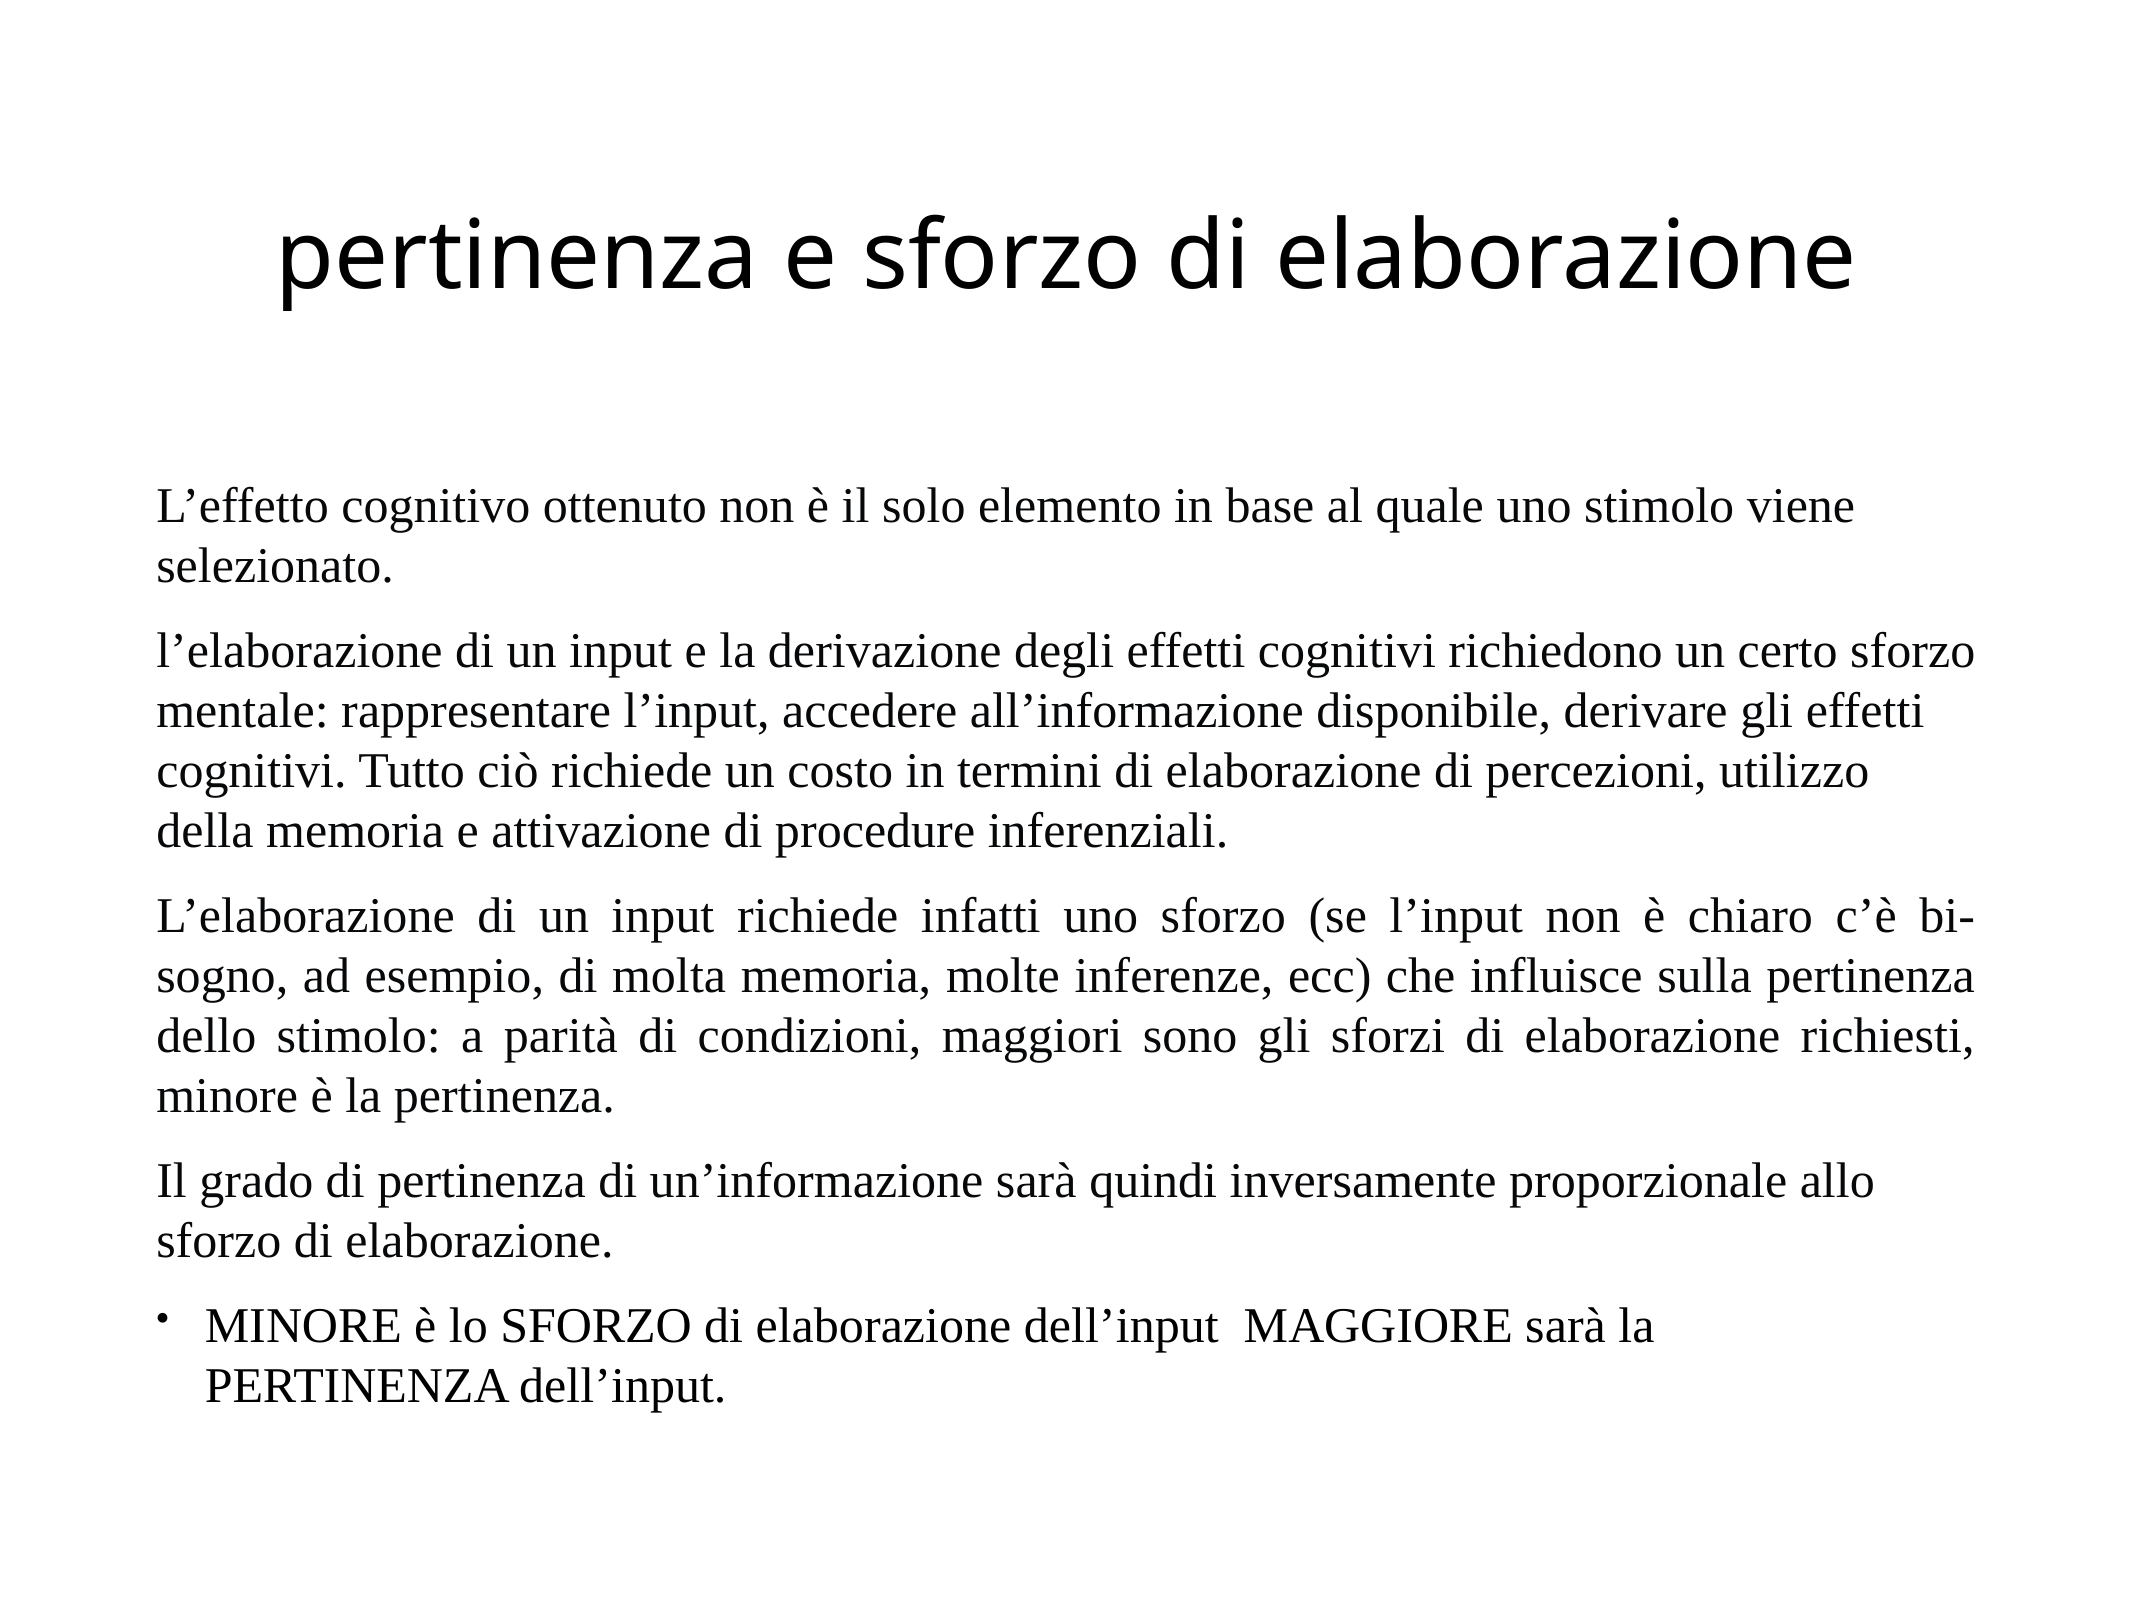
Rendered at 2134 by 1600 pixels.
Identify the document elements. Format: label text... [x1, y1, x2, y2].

title pertinenza e sforzo di elaborazione [155, 72, 1978, 426]
list L’effetto cognitivo ottenuto non è il solo elemento in base al quale uno stimolo viene selezionato. l’elaborazione di un input e la derivazione degli effetti cognitivi richiedono un certo sforzo mentale: rappresentare l’input, accedere all’informazione disponibile, derivare gli effetti cognitivi. Tutto ciò richiede un costo in termini di elaborazione di percezioni, utilizzo della memoria e attivazione di procedure inferenziali. L’elaborazione di un input richiede infatti uno sforzo (se l’input non è chiaro c’è bi- sogno, ad esempio, di molta memoria, molte inferenze, ecc) che influisce sulla pertinenza dello stimolo: a parità di condizioni, maggiori sono gli sforzi di elaborazione richiesti, minore è la pertinenza. Il grado di pertinenza di un’informazione sarà quindi inversamente proporzionale allo sforzo di elaborazione. MINORE è lo SFORZO di elaborazione dell’input MAGGIORE sarà la PERTINENZA dell’input. [155, 426, 1978, 1459]
